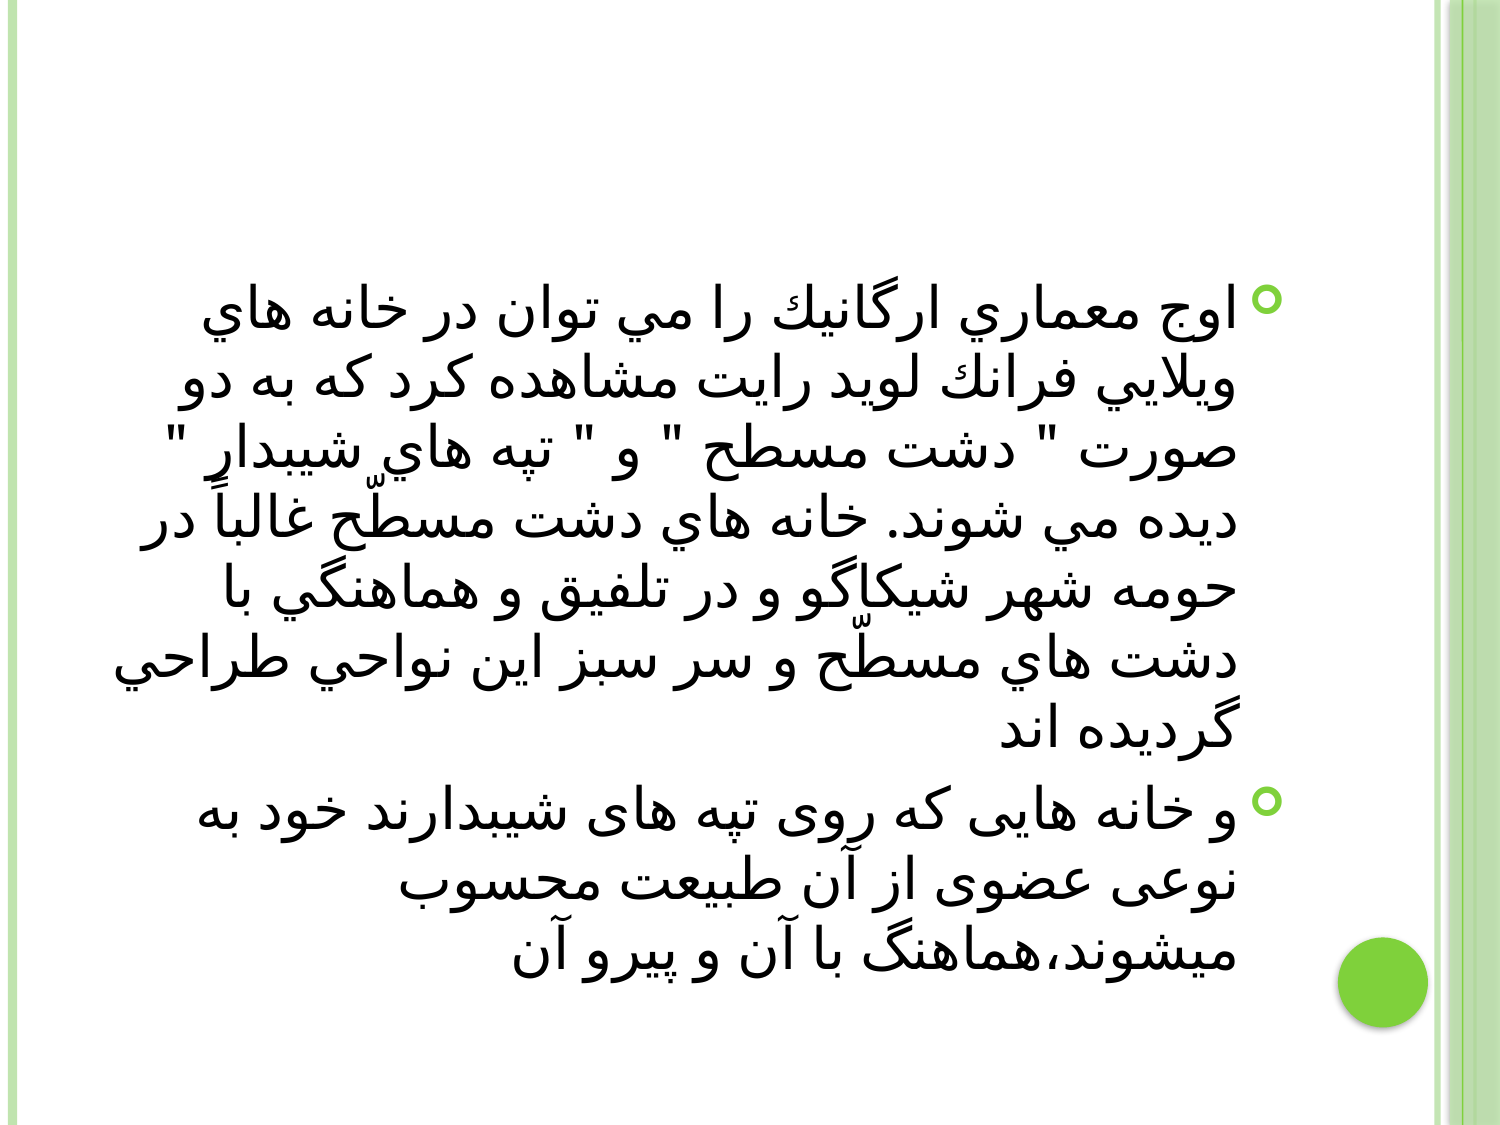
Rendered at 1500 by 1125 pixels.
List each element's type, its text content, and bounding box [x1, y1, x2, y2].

list اوج معماري ارگانيك را مي توان در خانه هاي ويلايي فرانك لويد رايت مشاهده كرد كه به دو صورت " دشت مسطح " و " تپه هاي شيبدار " ديده مي شوند. خانه هاي دشت مسطّح غالباً در حومه شهر شيكاگو و در تلفيق و هماهنگي با دشت هاي مسطّح و سر سبز اين نواحي طراحي گرديده اند و خانه هایی که روی تپه های شیبدارند خود به نوعی عضوی از آن طبیعت محسوب میشوند،هماهنگ با آن و پیرو آن [75, 262, 1300, 1062]
